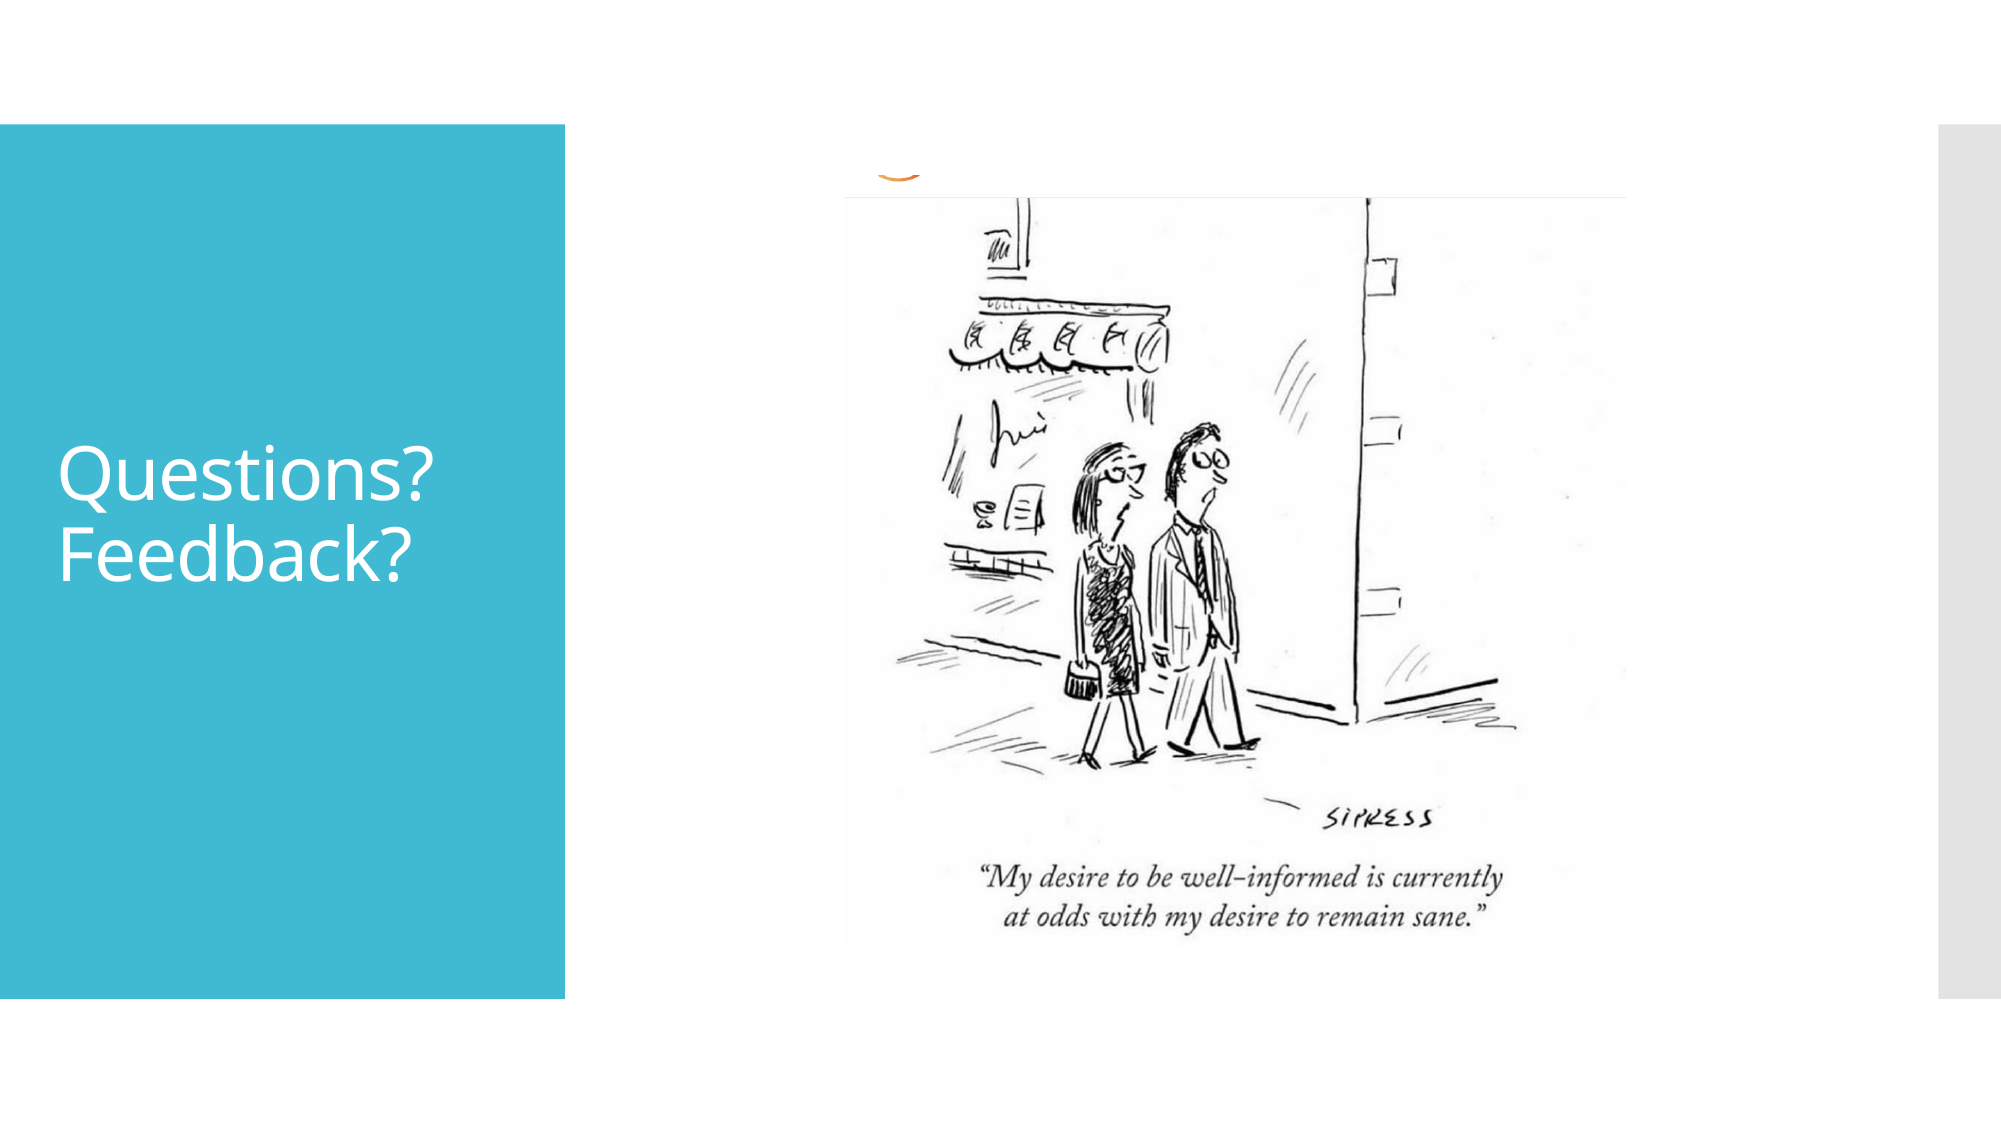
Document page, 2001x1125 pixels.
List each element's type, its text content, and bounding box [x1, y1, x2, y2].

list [843, 174, 1626, 949]
title Questions? Feedback? [41, 184, 525, 940]
